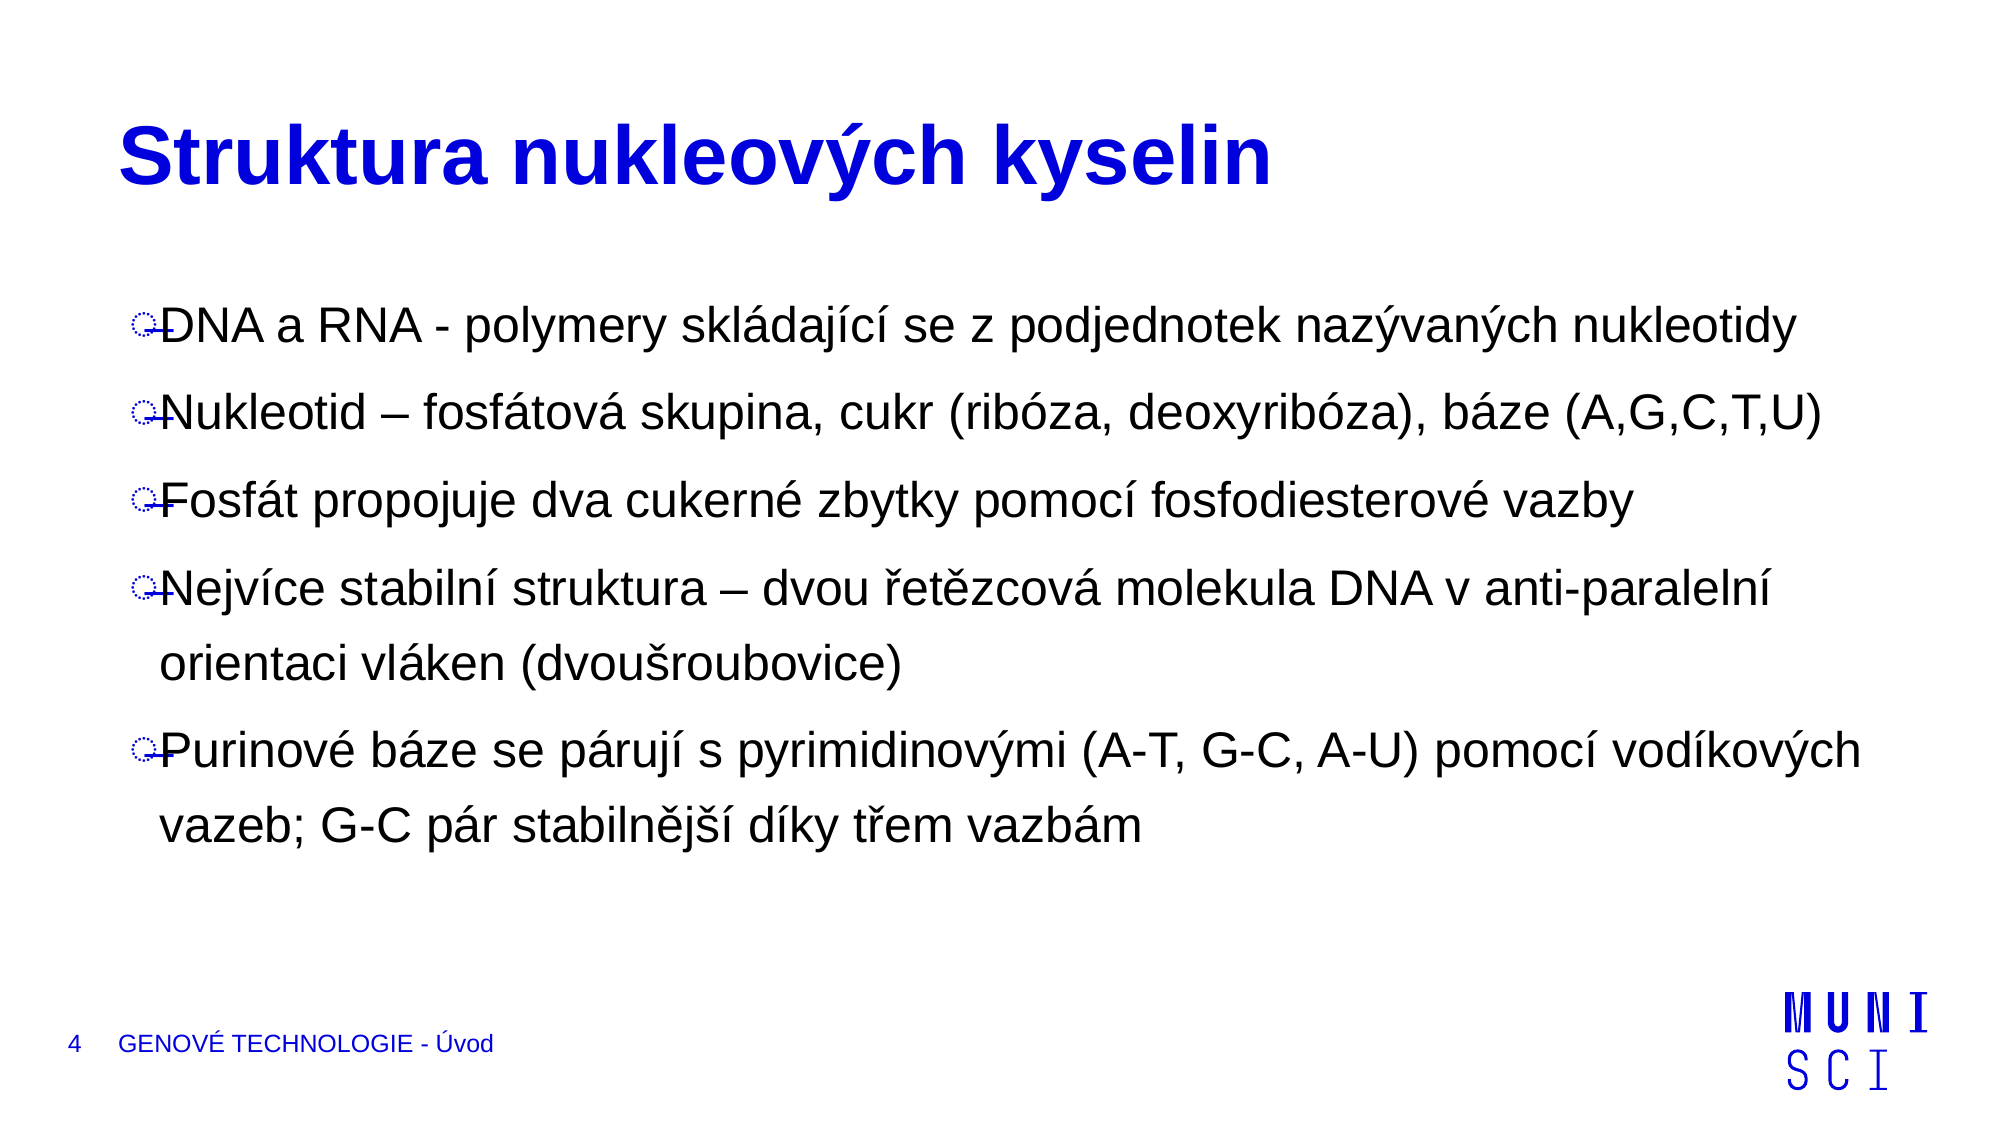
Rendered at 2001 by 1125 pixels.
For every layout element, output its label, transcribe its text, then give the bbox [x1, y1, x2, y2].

slide_number 4 [67, 1021, 110, 1063]
footer GENOVÉ TECHNOLOGIE - Úvod [118, 1021, 1418, 1063]
list DNA a RNA - polymery skládající se z podjednotek nazývaných nukleotidy Nukleotid – fosfátová skupina, cukr (ribóza, deoxyribóza), báze (A,G,C,T,U) Fosfát propojuje dva cukerné zbytky pomocí fosfodiesterové vazby Nejvíce stabilní struktura – dvou řetězcová molekula DNA v anti-paralelní orientaci vláken (dvoušroubovice) Purinové báze se párují s pyrimidinovými (A-T, G-C, A-U) pomocí vodíkových vazeb; G-C pár stabilnější díky třem vazbám [118, 277, 1883, 957]
title Struktura nukleových kyselin [118, 118, 1883, 193]
